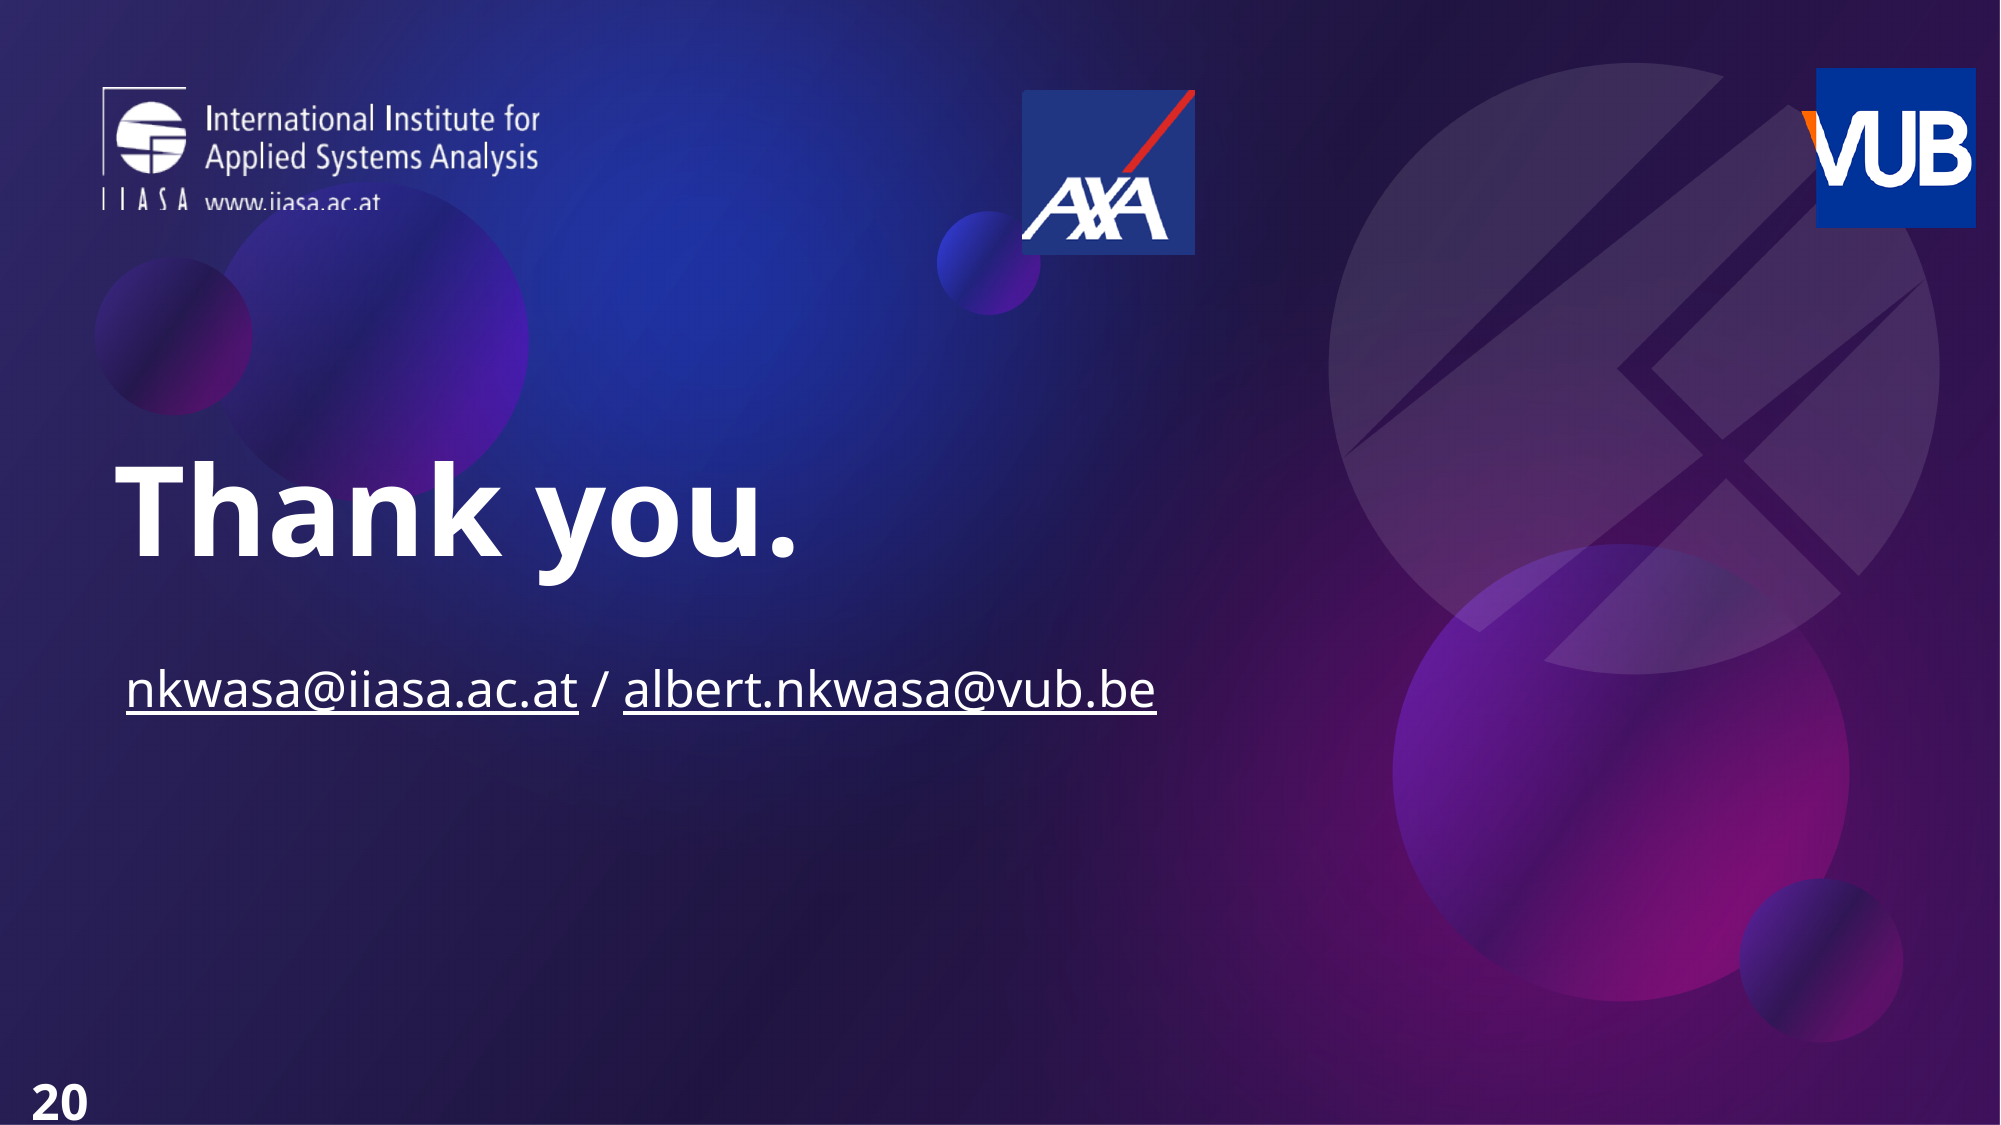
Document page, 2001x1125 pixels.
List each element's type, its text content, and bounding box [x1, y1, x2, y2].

text_box Thank you. [98, 424, 1099, 589]
picture [0, 0, 2000, 1125]
text_box 20 [17, 1063, 116, 1125]
text_box nkwasa@iiasa.ac.at / albert.nkwasa@vub.be [110, 649, 1240, 733]
